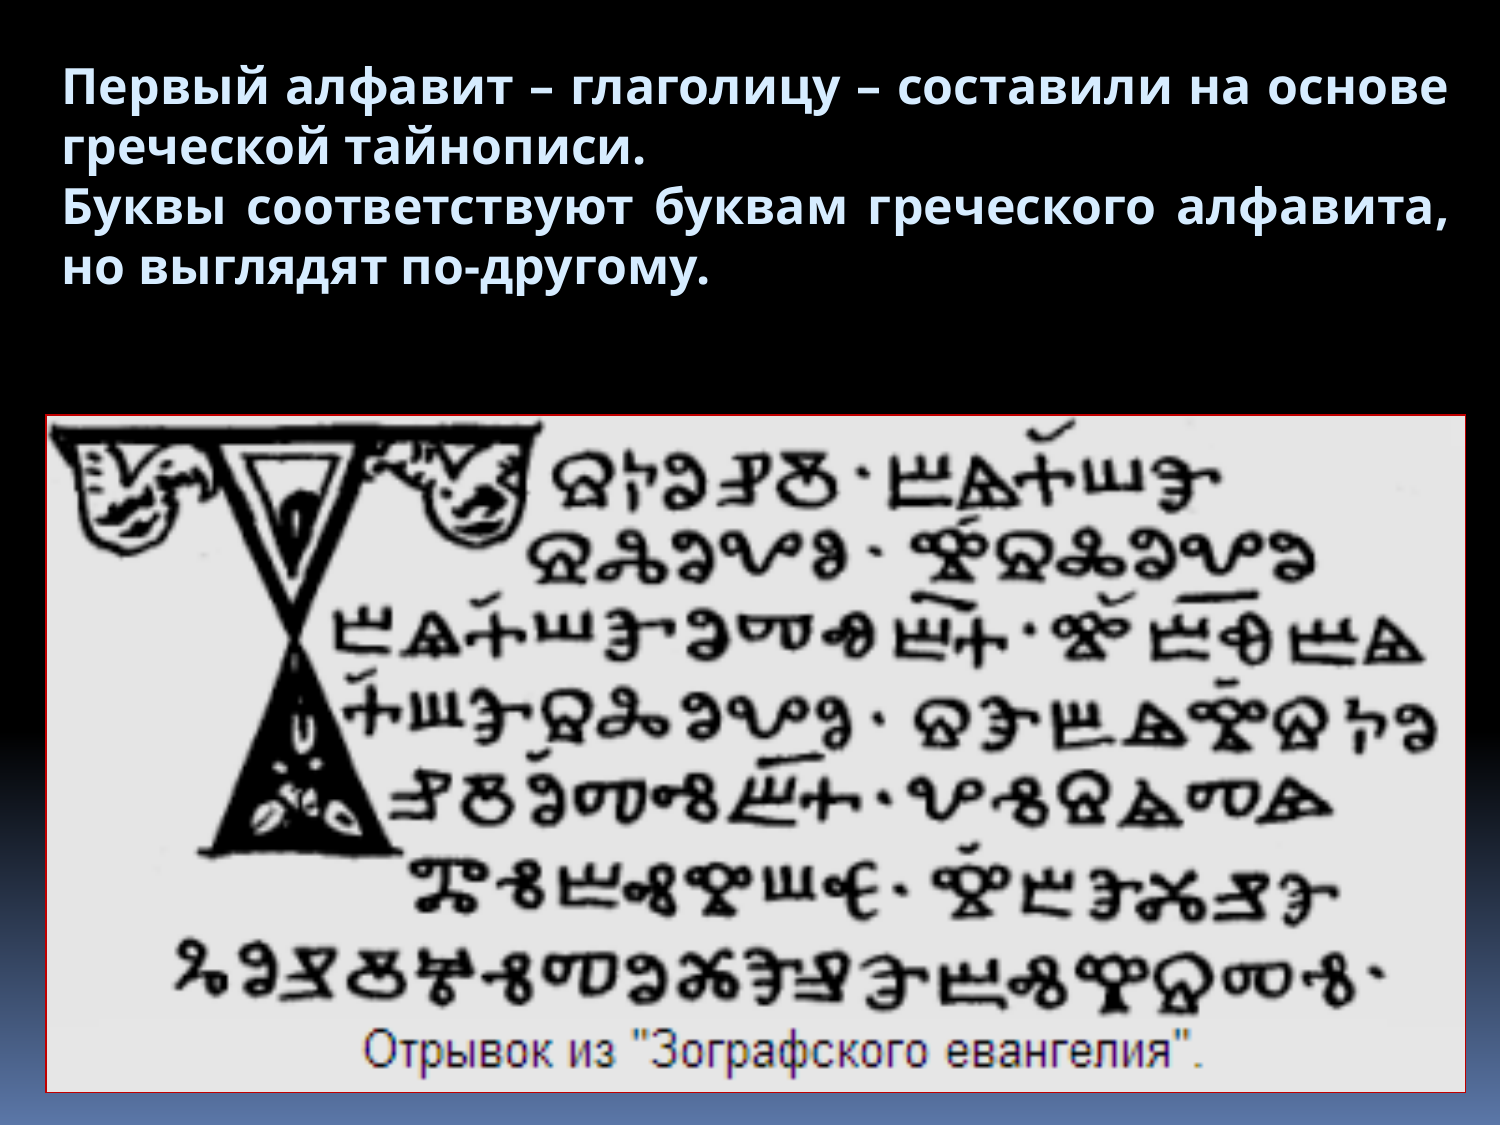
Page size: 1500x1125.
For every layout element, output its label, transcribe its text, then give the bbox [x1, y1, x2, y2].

text_box Первый алфавит – глаголицу – составили на основе греческой тайнописи. Буквы соответствуют буквам греческого алфавита, но выглядят по-другому. [46, 46, 1465, 302]
picture [46, 415, 1466, 1093]
